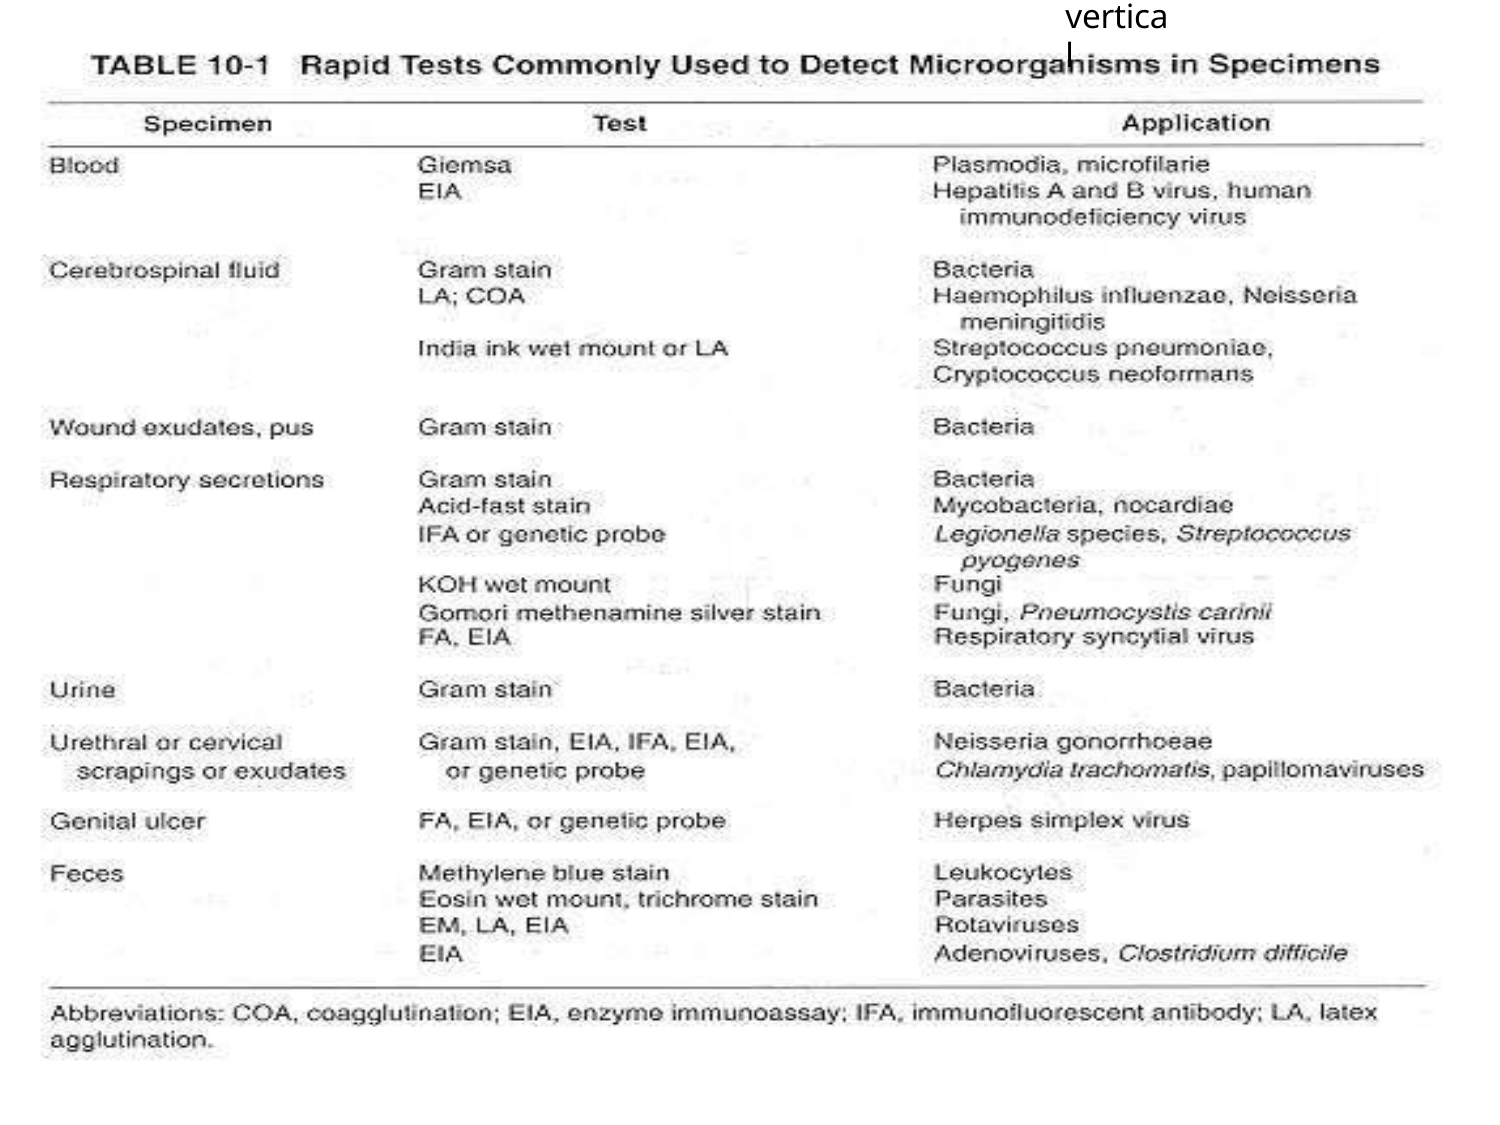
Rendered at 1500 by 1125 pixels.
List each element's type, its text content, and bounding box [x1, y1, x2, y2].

picture [0, 36, 1451, 1088]
text_box vertical [1063, 0, 1173, 36]
